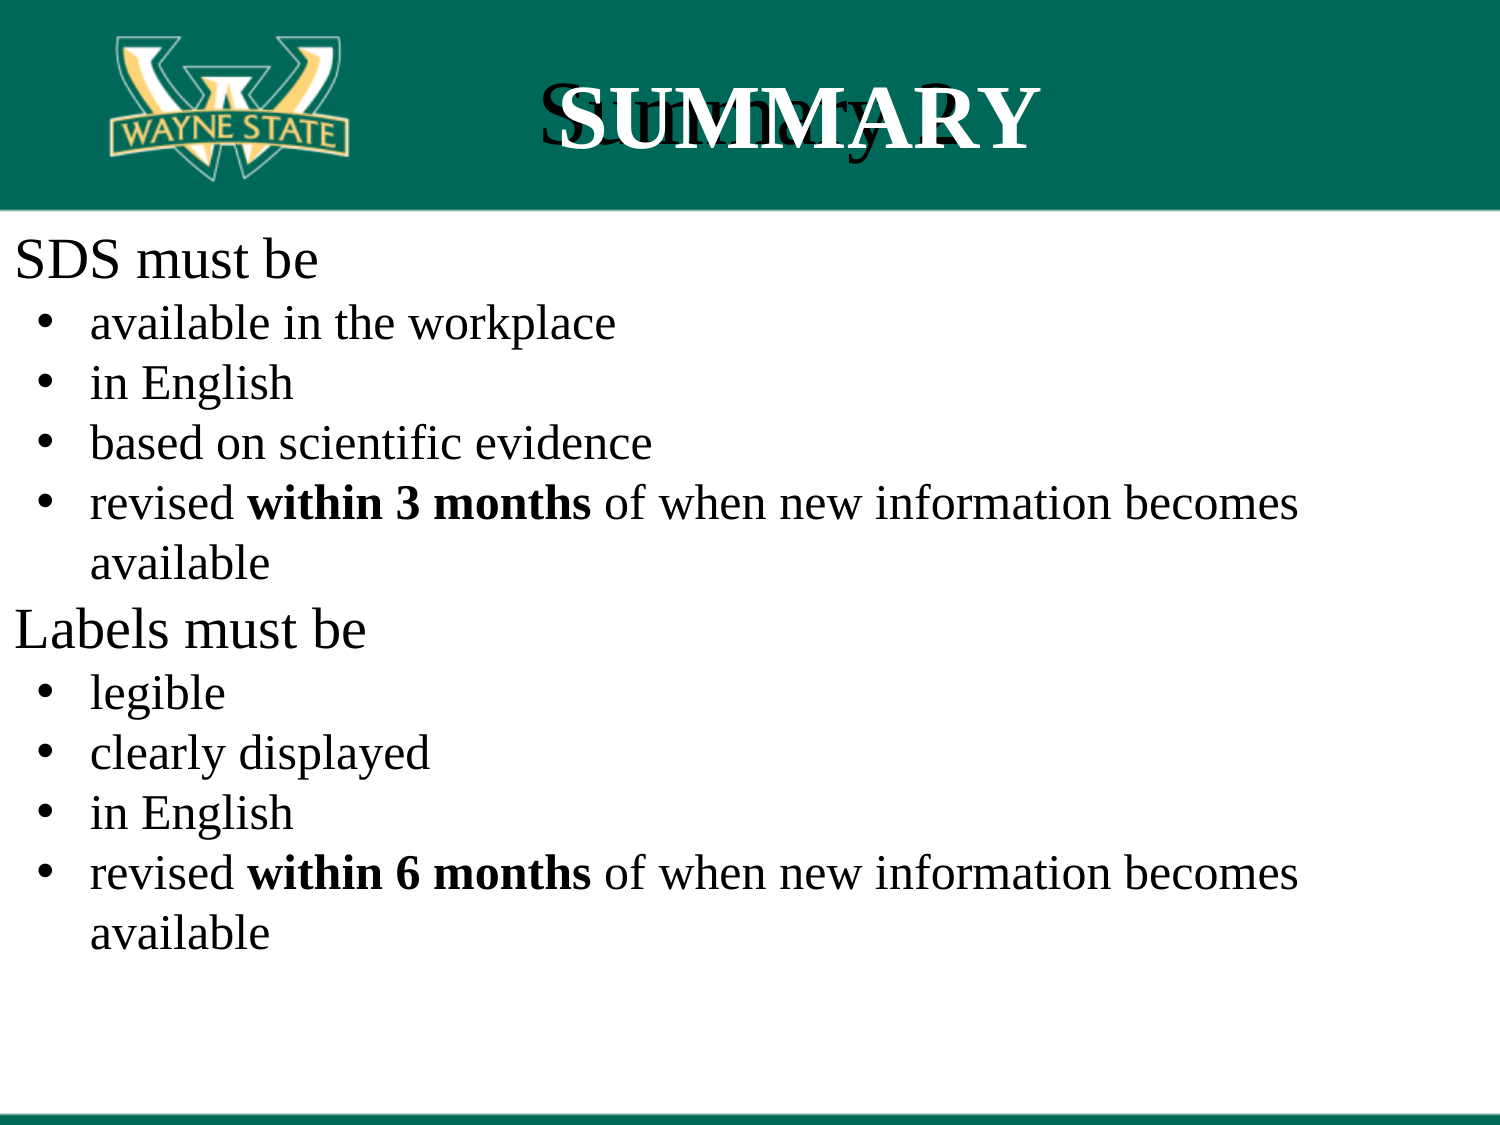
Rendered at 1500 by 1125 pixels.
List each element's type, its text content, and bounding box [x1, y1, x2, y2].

list SDS must be available in the workplace in English based on scientific evidence revised within 3 months of when new information becomes available Labels must be legible clearly displayed in English revised within 6 months of when new information becomes available [0, 212, 1350, 988]
picture [0, 0, 1500, 1125]
title Summary 2 [75, 45, 1425, 233]
text_box SUMMARY [162, 49, 1438, 188]
